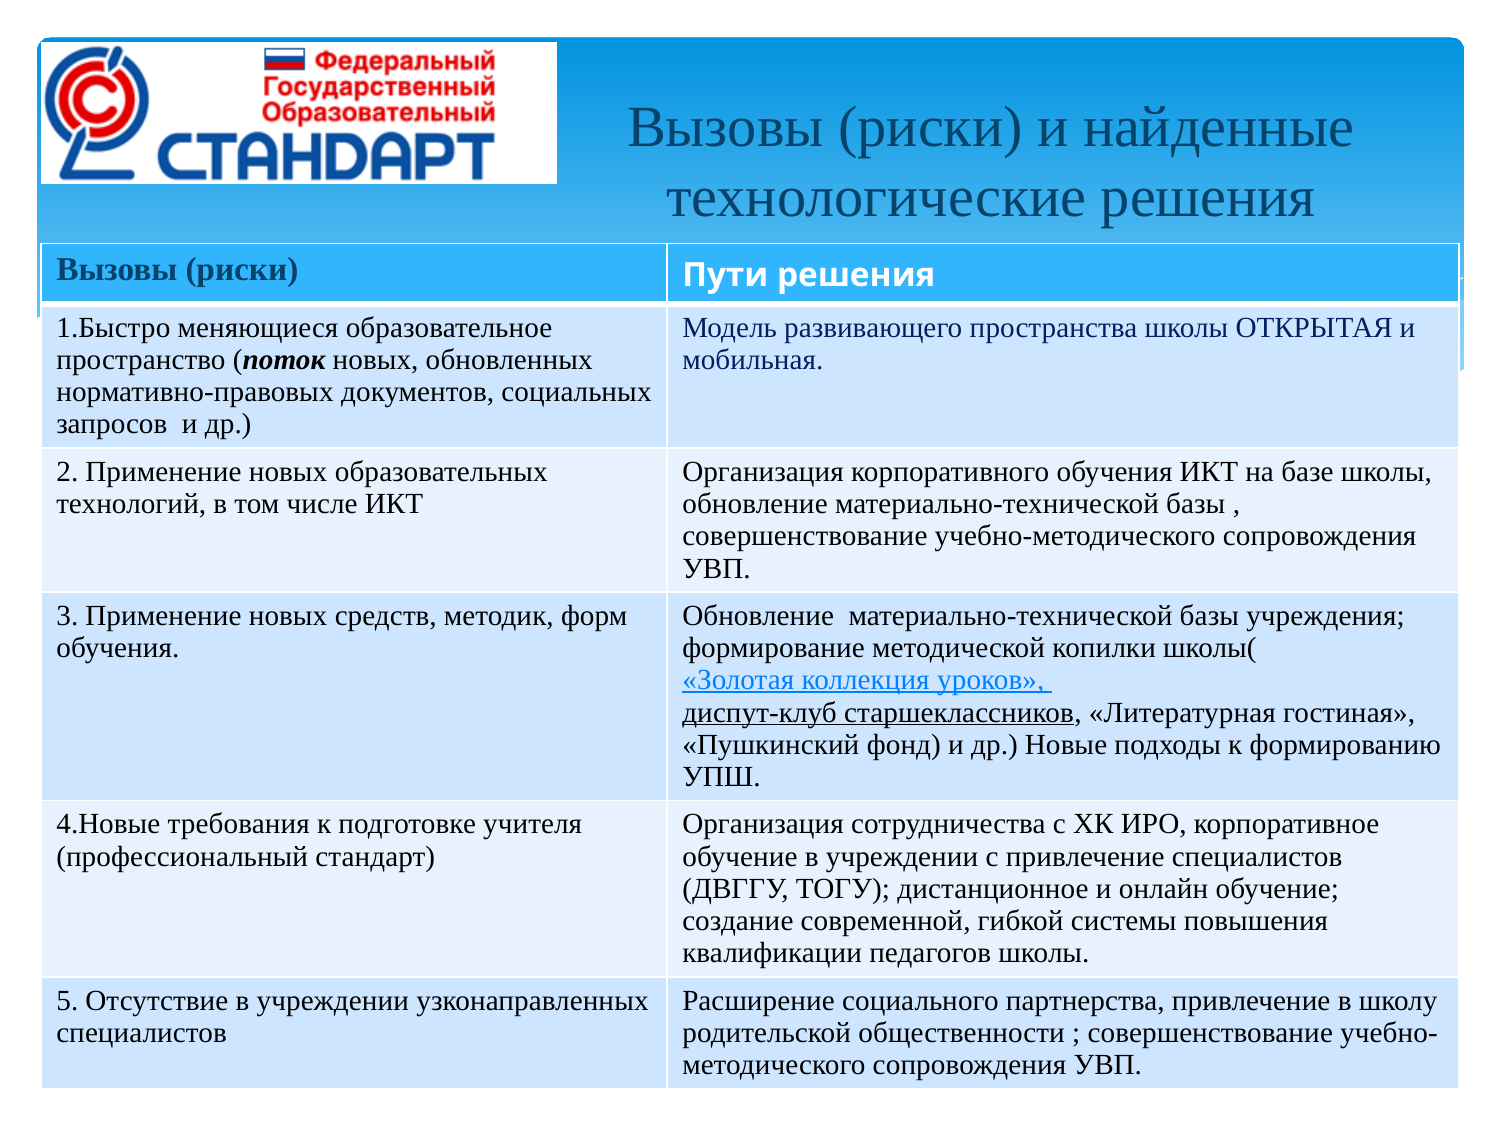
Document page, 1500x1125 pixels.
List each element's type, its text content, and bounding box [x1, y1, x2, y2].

table_cell Организация корпоративного обучения ИКТ на базе школы, обновление материально-технической базы , совершенствование учебно-методического сопровождения УВП. [668, 449, 1458, 591]
table_cell 5. Отсутствие в учреждении узконаправленных специалистов [42, 978, 666, 1088]
table_header Вызовы (риски) [42, 244, 666, 301]
table_cell 1.Быстро меняющиеся образовательное пространство (поток новых, обновленных нормативно-правовых документов, социальных запросов и др.) [42, 307, 666, 447]
table_header Пути решения [668, 244, 1458, 301]
table_cell 3. Применение новых средств, методик, форм обучения. [42, 593, 666, 800]
picture [41, 43, 558, 184]
table_cell Организация сотрудничества с ХК ИРО, корпоративное обучение в учреждении с привлечение специалистов (ДВГГУ, ТОГУ); дистанционное и онлайн обучение; создание современной, гибкой системы повышения квалификации педагогов школы. [668, 801, 1458, 976]
title Вызовы (риски) и найденные технологические решения [556, 55, 1425, 261]
table_cell 2. Применение новых образовательных технологий, в том числе ИКТ [42, 449, 666, 591]
table_cell Обновление материально-технической базы учреждения; формирование методической копилки школы(«Золотая коллекция уроков», диспут-клуб старшеклассников, «Литературная гостиная», «Пушкинский фонд) и др.) Новые подходы к формированию УПШ. [668, 593, 1458, 800]
table_cell 4.Новые требования к подготовке учителя (профессиональный стандарт) [42, 801, 666, 976]
table_cell Модель развивающего пространства школы ОТКРЫТАЯ и мобильная. [668, 307, 1458, 447]
table_cell Расширение социального партнерства, привлечение в школу родительской общественности ; совершенствование учебно-методического сопровождения УВП. [668, 978, 1458, 1088]
